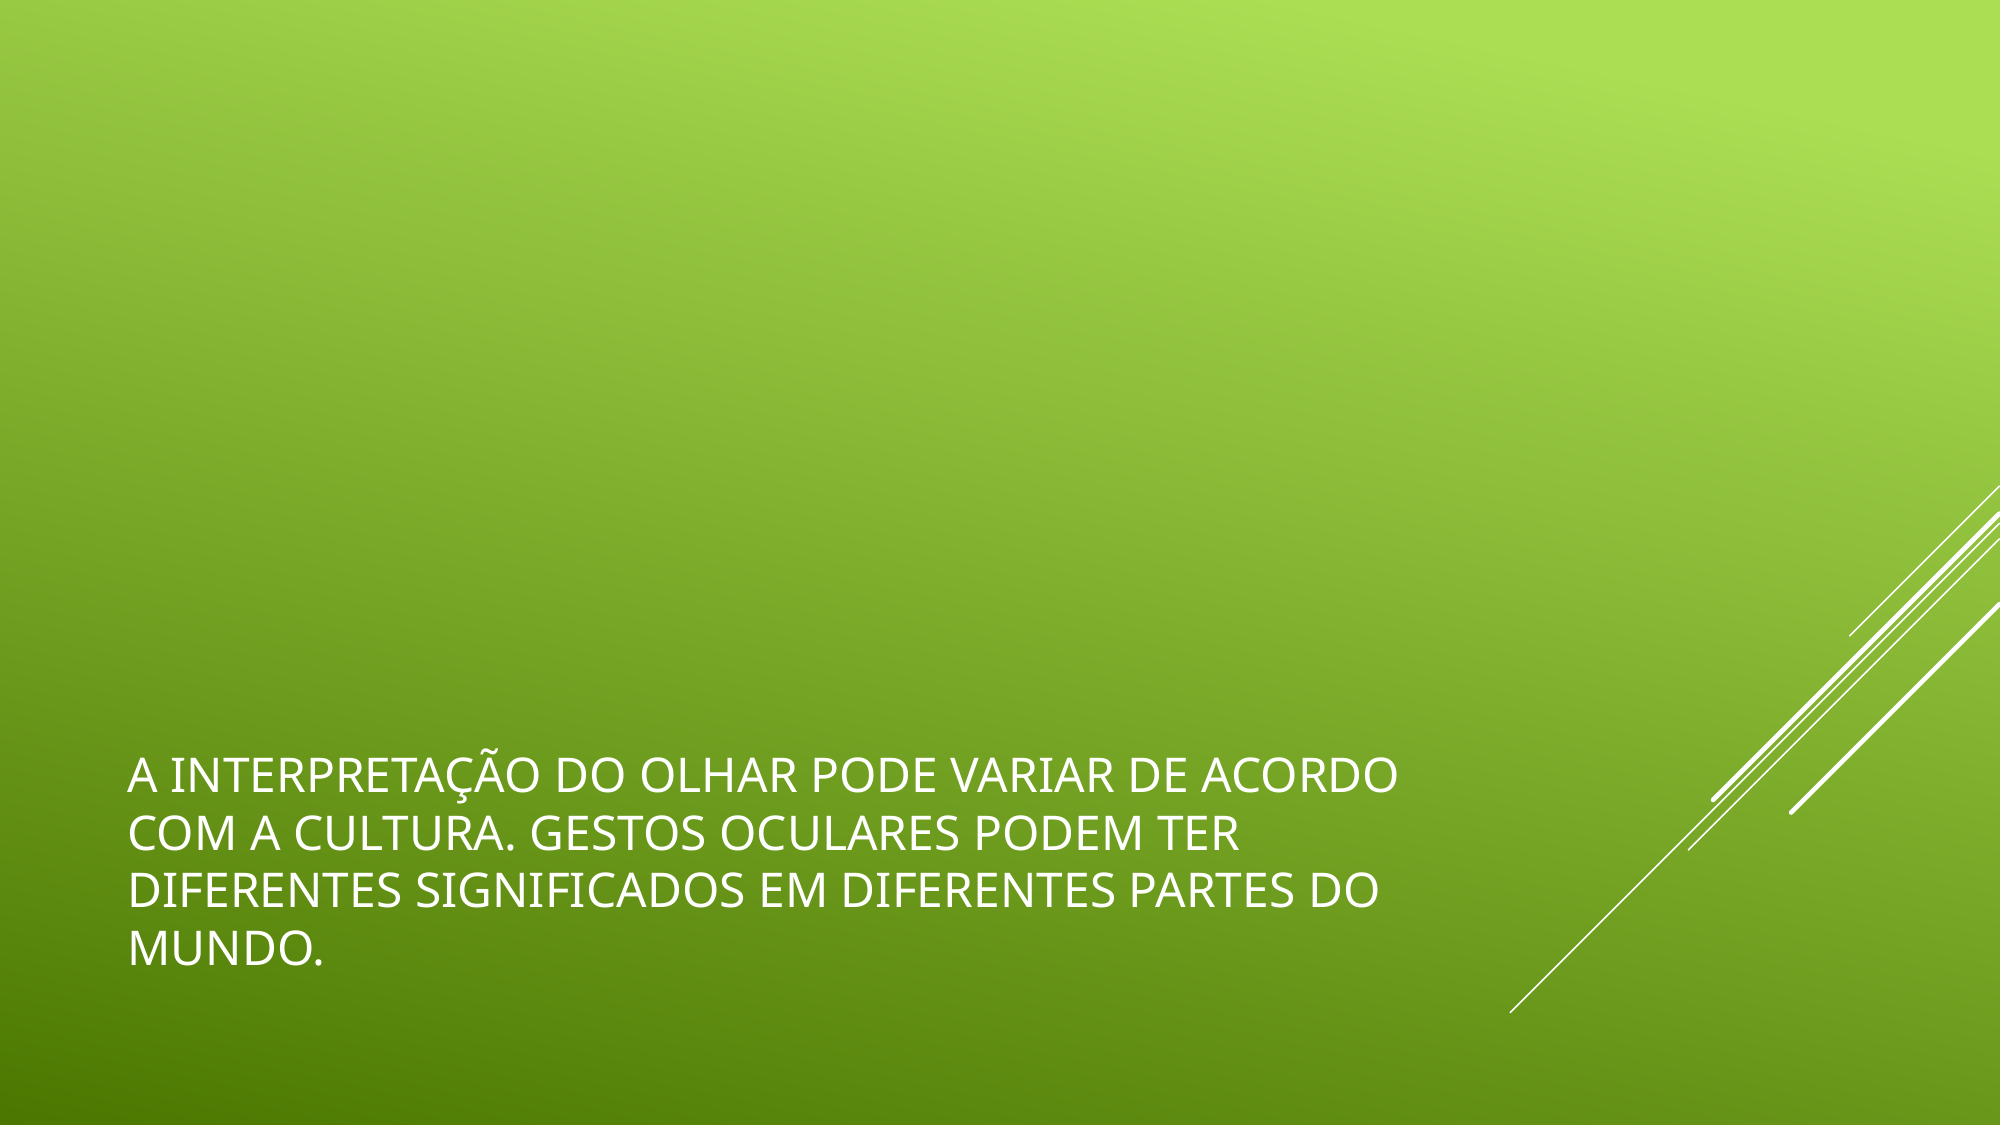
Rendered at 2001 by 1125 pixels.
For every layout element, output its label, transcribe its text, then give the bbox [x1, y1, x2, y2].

title A interpretação do olhar pode variar de acordo com a cultura. Gestos oculares podem ter diferentes significados em diferentes partes do mundo. [112, 736, 1513, 984]
